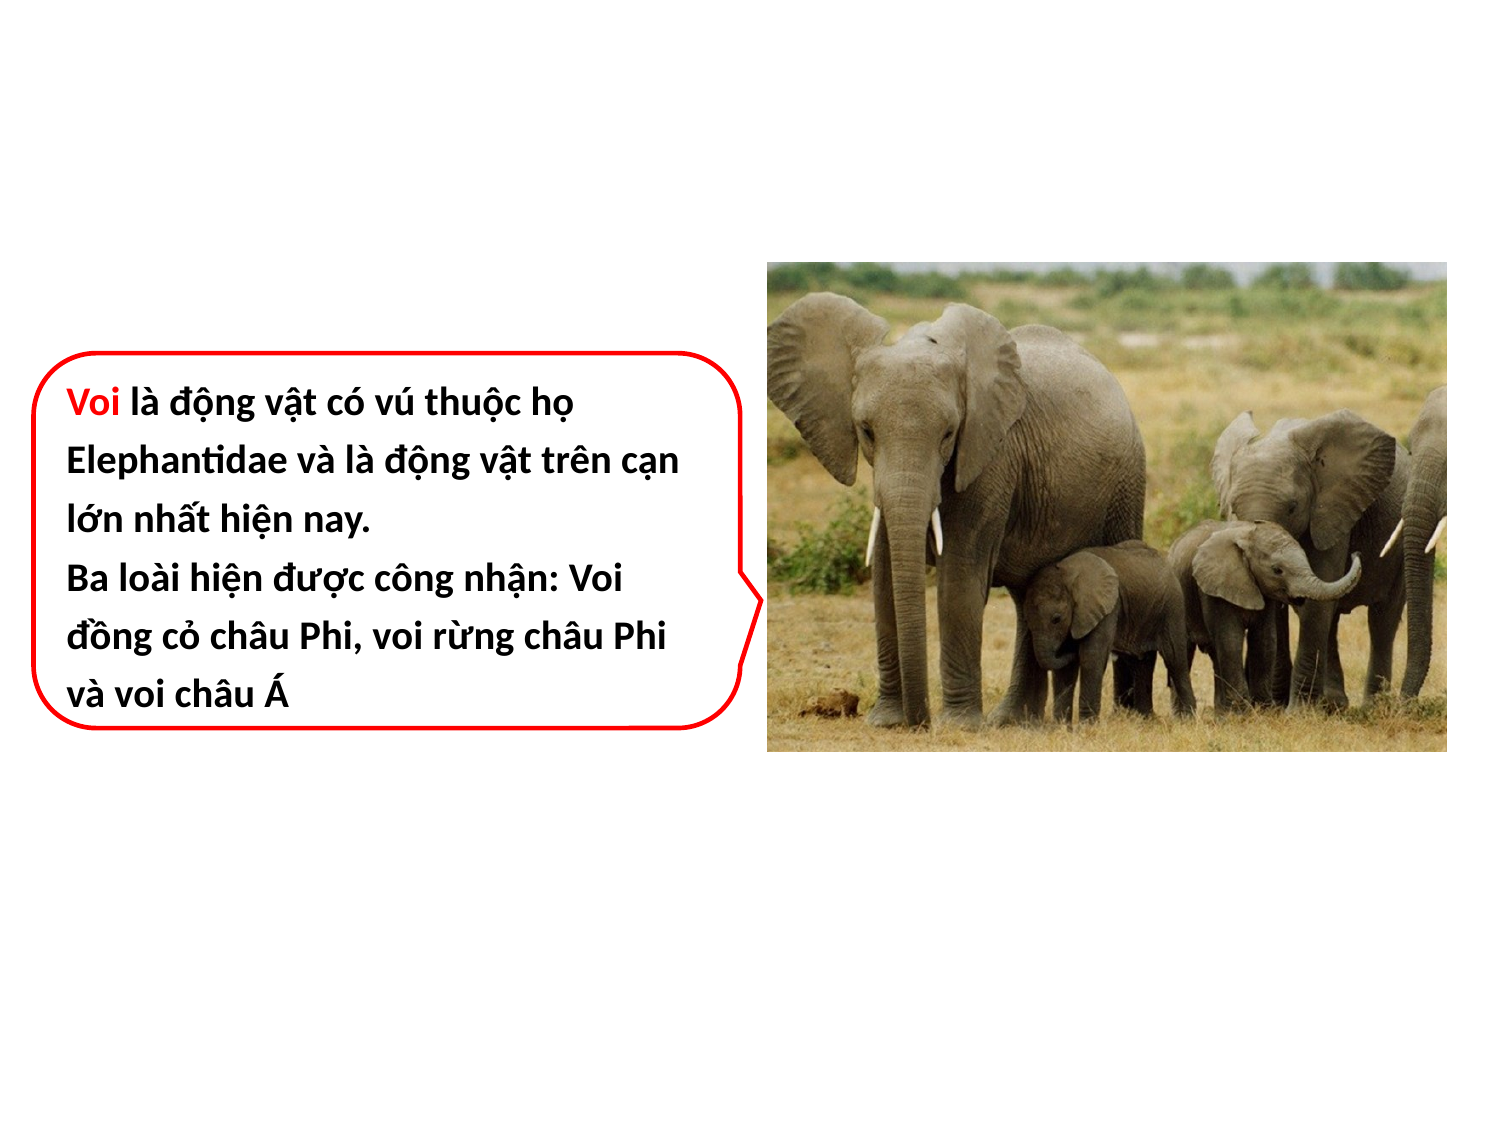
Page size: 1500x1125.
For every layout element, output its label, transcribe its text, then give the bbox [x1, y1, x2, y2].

picture [767, 262, 1447, 752]
text_box Voi là động vật có vú thuộc họ Elephantidae và là động vật trên cạn lớn nhất hiện nay. Ba loài hiện được công nhận: Voi đồng cỏ châu Phi, voi rừng châu Phi và voi châu Á [32, 352, 763, 730]
